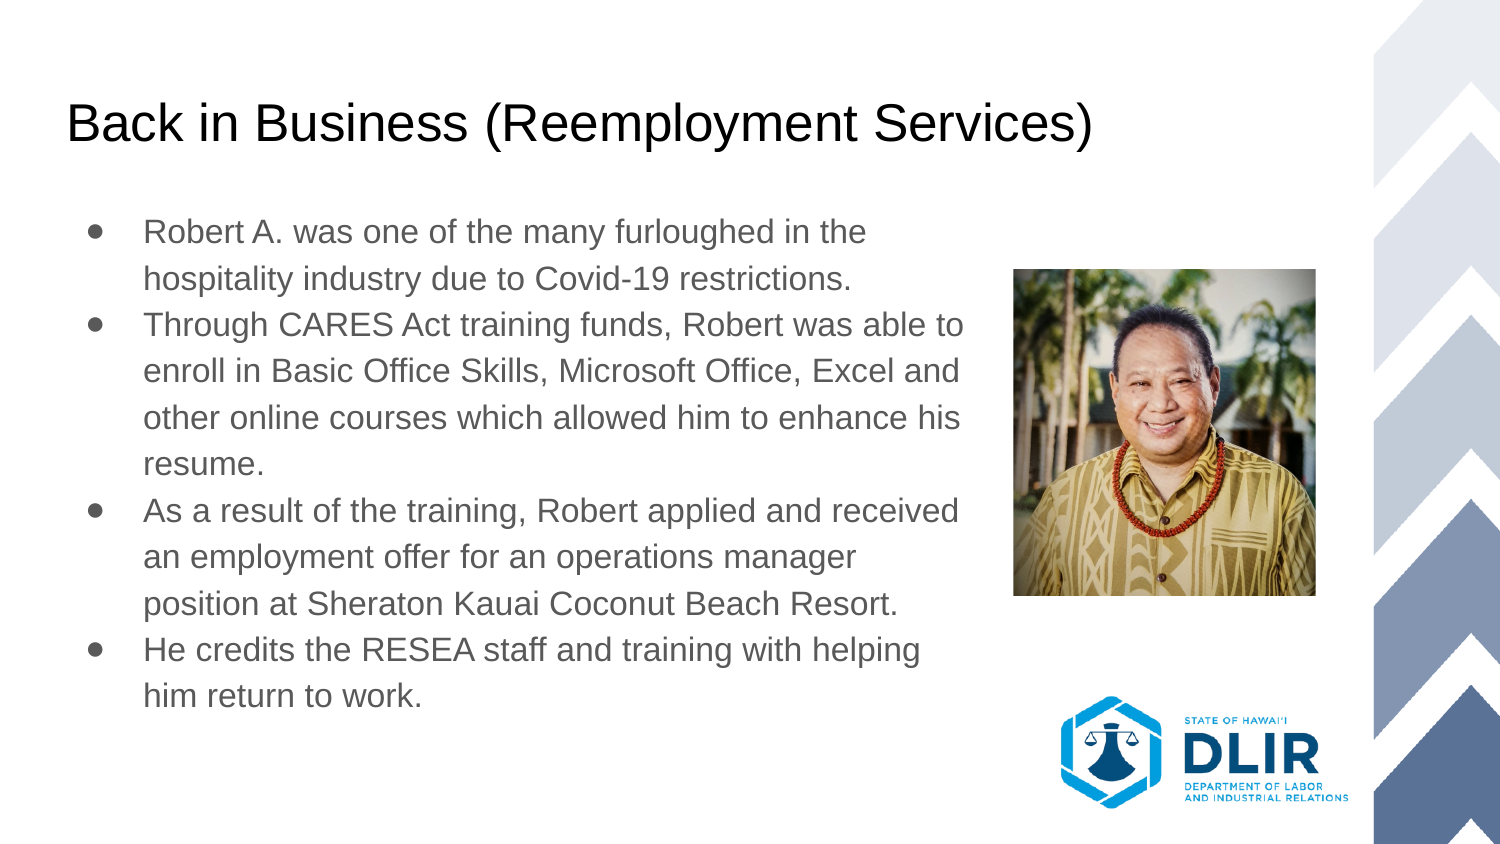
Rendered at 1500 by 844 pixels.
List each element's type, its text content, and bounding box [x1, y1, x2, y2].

list Robert A. was one of the many furloughed in the hospitality industry due to Covid-19 restrictions. Through CARES Act training funds, Robert was able to enroll in Basic Office Skills, Microsoft Office, Excel and other online courses which allowed him to enhance his resume. As a result of the training, Robert applied and received an employment offer for an operations manager position at Sheraton Kauai Coconut Beach Resort. He credits the RESEA staff and training with helping him return to work. [51, 189, 980, 754]
picture [0, 0, 1500, 844]
title Back in Business (Reemployment Services) [51, 72, 1449, 167]
